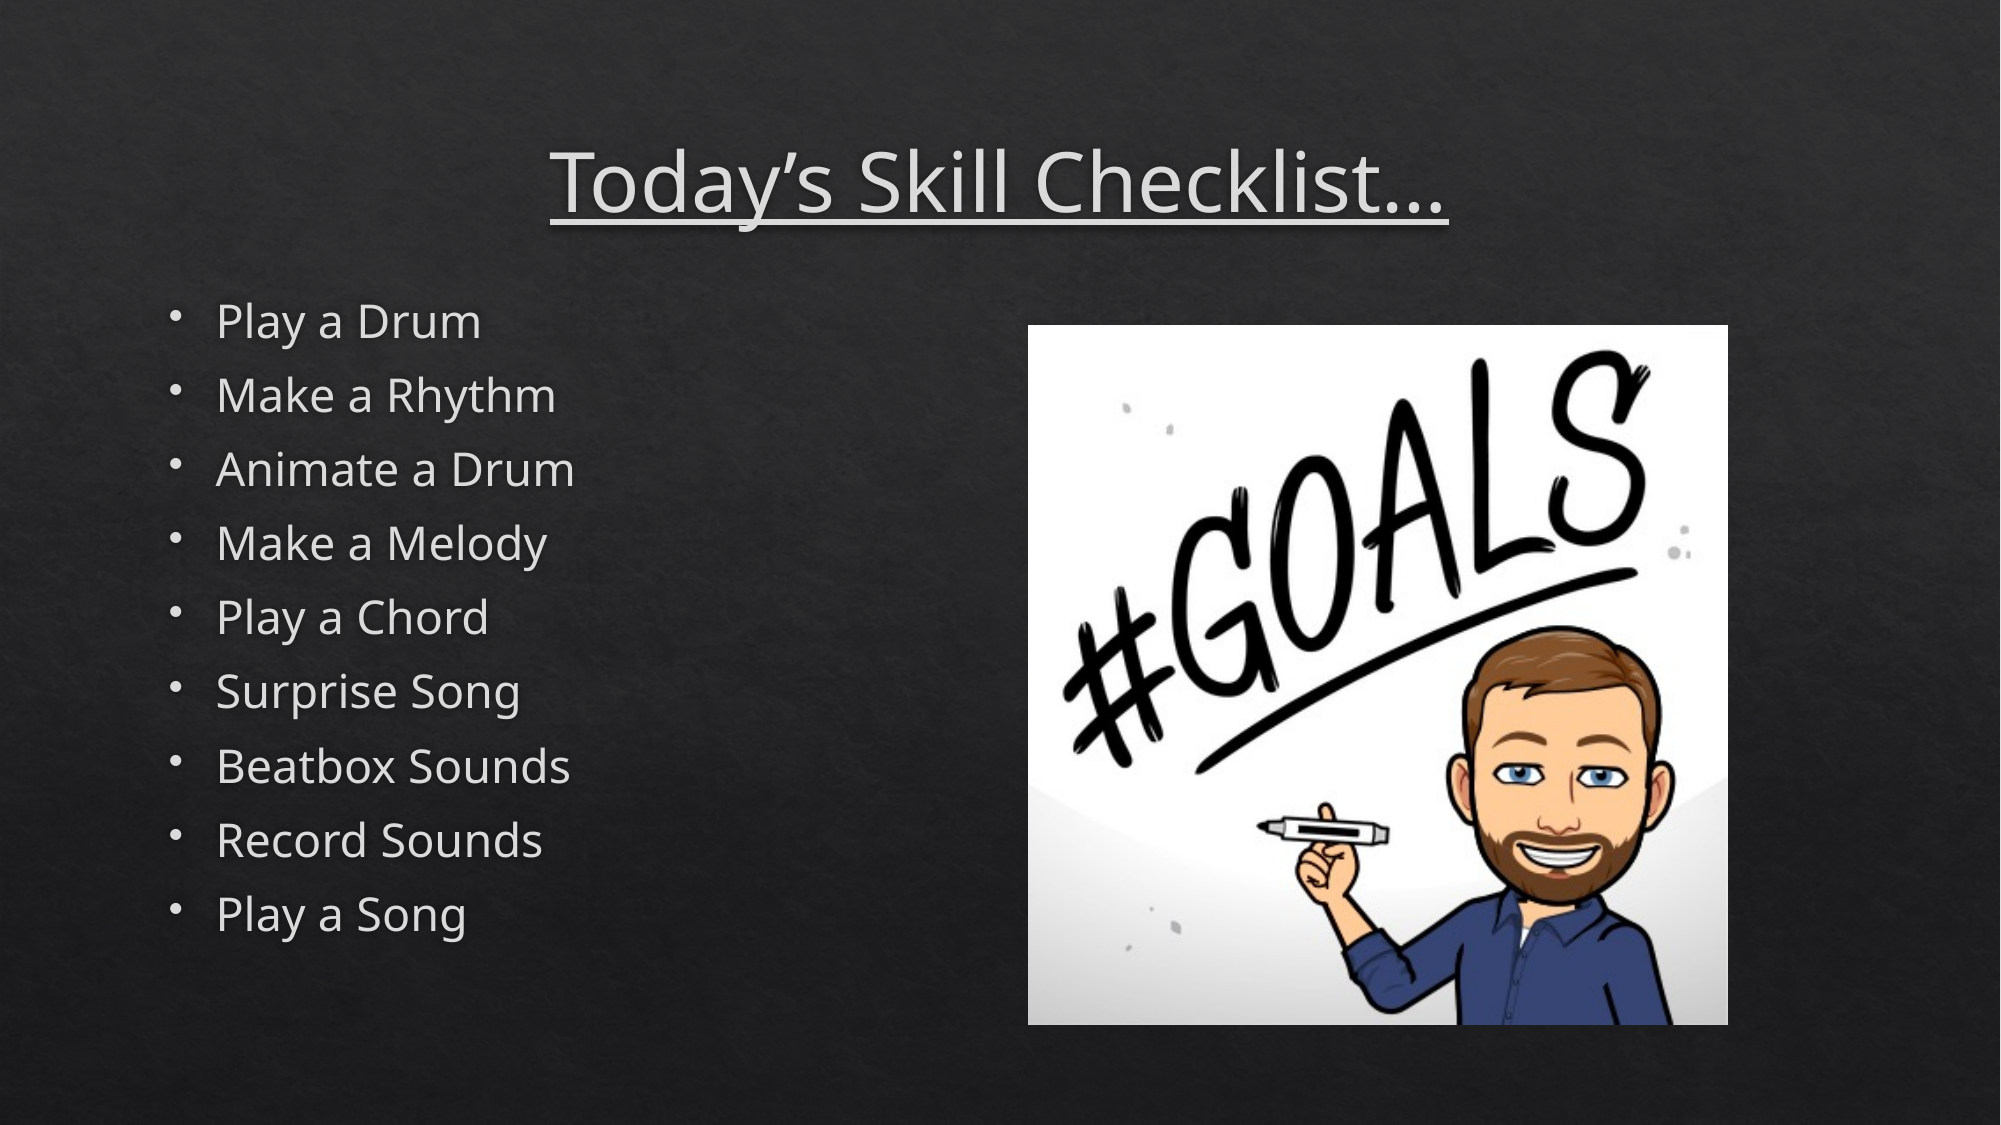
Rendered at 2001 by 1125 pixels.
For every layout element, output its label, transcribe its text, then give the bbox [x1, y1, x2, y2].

list Play a Drum Make a Rhythm Animate a Drum Make a Melody Play a Chord Surprise Song Beatbox Sounds Record Sounds Play a Song [149, 284, 1849, 950]
title Today’s Skill Checklist… [149, 99, 1849, 260]
picture [1028, 325, 1728, 1026]
